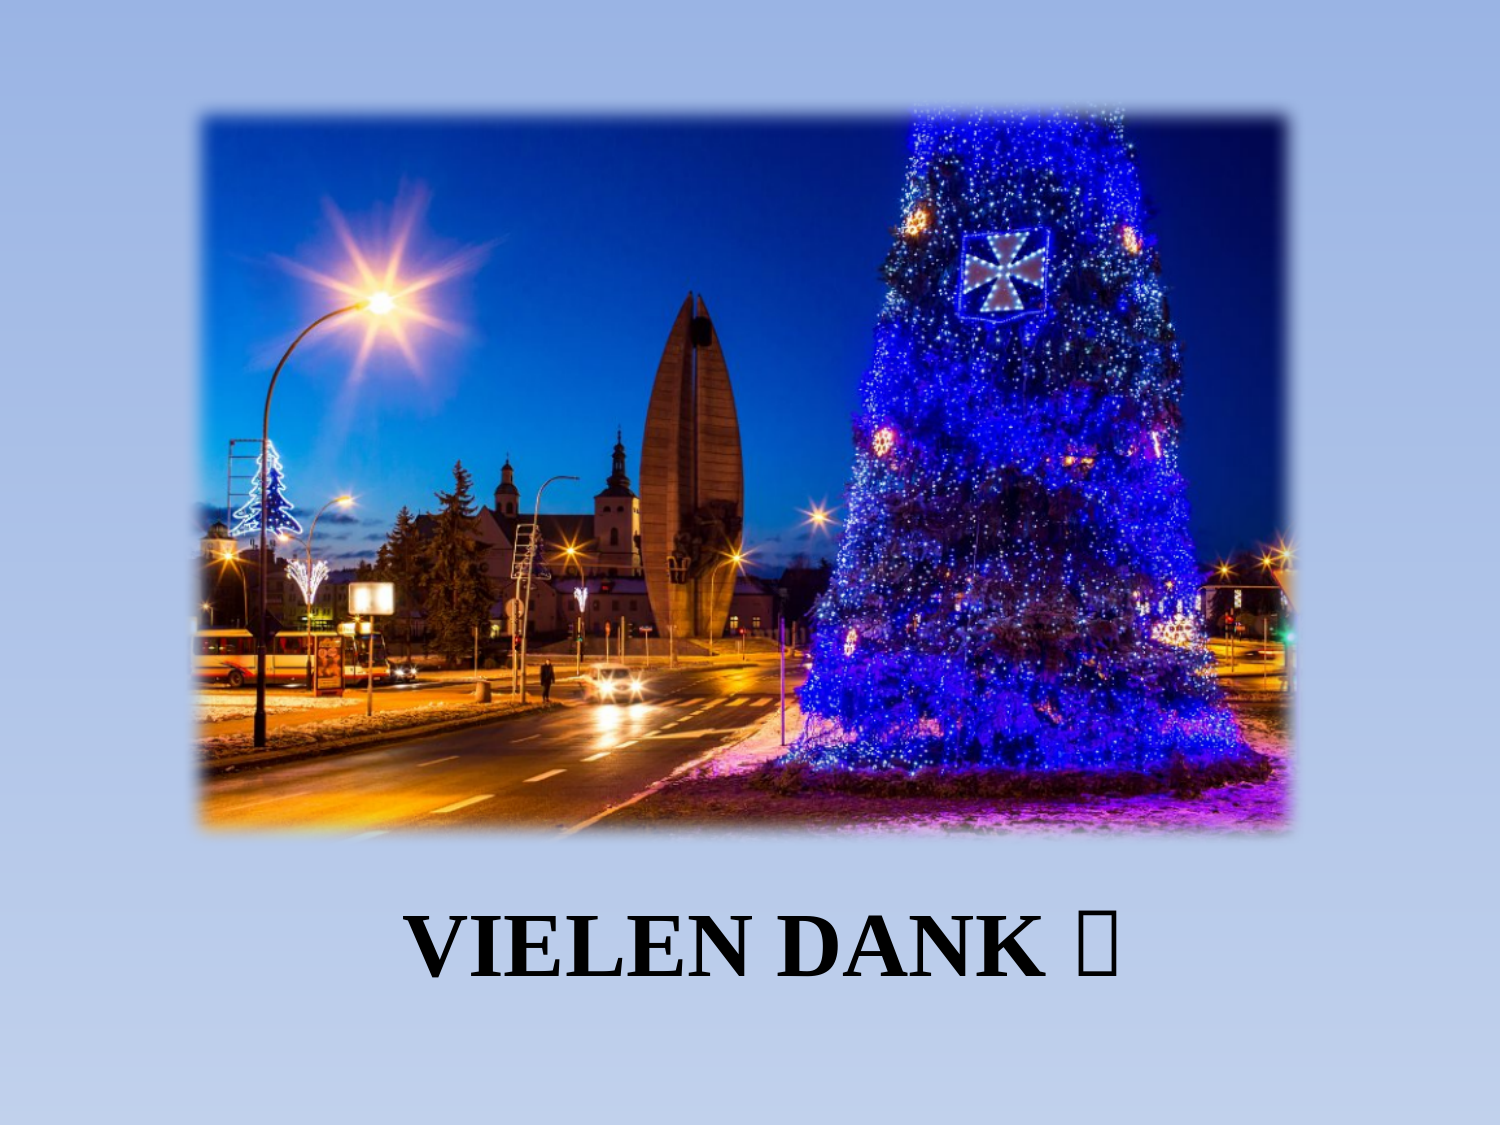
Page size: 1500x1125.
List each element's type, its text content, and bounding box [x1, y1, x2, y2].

title VIELEN DANK  [88, 846, 1439, 1034]
picture [182, 97, 1306, 847]
